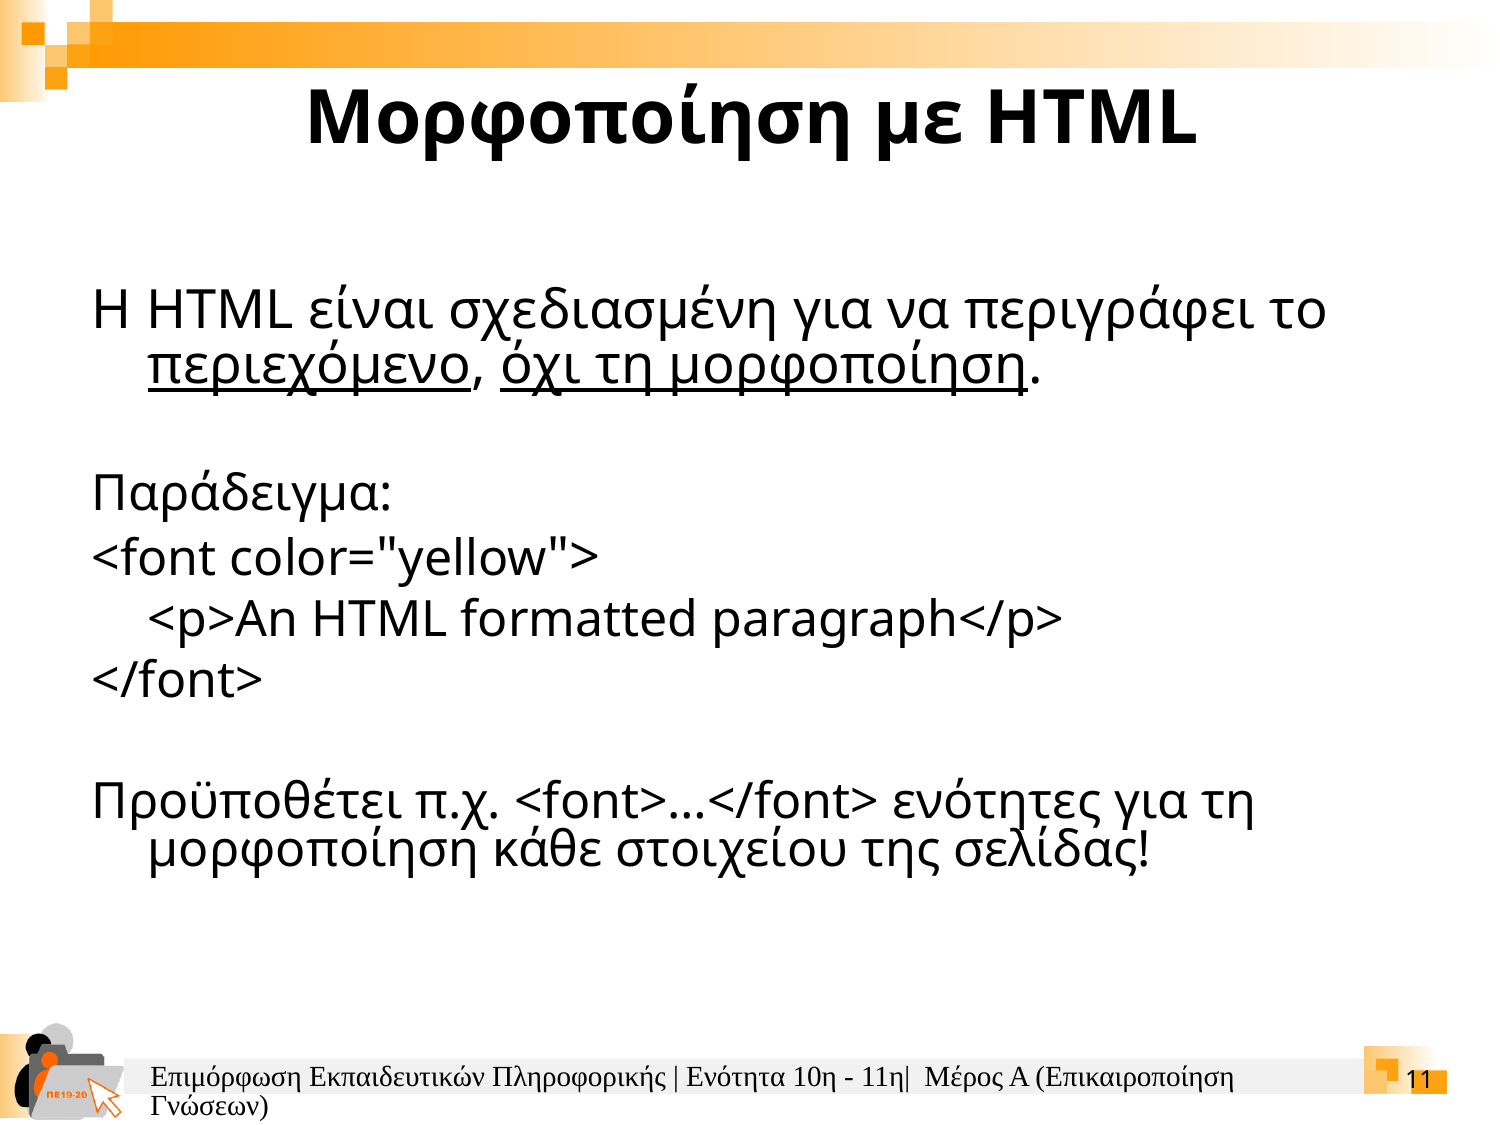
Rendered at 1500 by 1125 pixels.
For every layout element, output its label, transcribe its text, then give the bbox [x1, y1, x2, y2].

footer Επιμόρφωση Εκπαιδευτικών Πληροφορικής | Ενότητα 10η - 11η| Μέρος Α (Επικαιροποίηση Γνώσεων) [135, 1024, 1270, 1100]
list Η HTML είναι σχεδιασμένη για να περιγράφει το περιεχόμενο, όχι τη μορφοποίηση. Παράδειγμα: <font color="yellow"> <p>An HTML formatted paragraph</p> </font> Προϋποθέτει π.χ. <font>…</font> ενότητες για τη μορφοποίηση κάθε στοιχείου της σελίδας! [76, 278, 1436, 917]
title Μορφοποίηση με HTML [76, 42, 1428, 186]
picture [11, 1023, 124, 1120]
slide_number 11 [1293, 1030, 1449, 1106]
